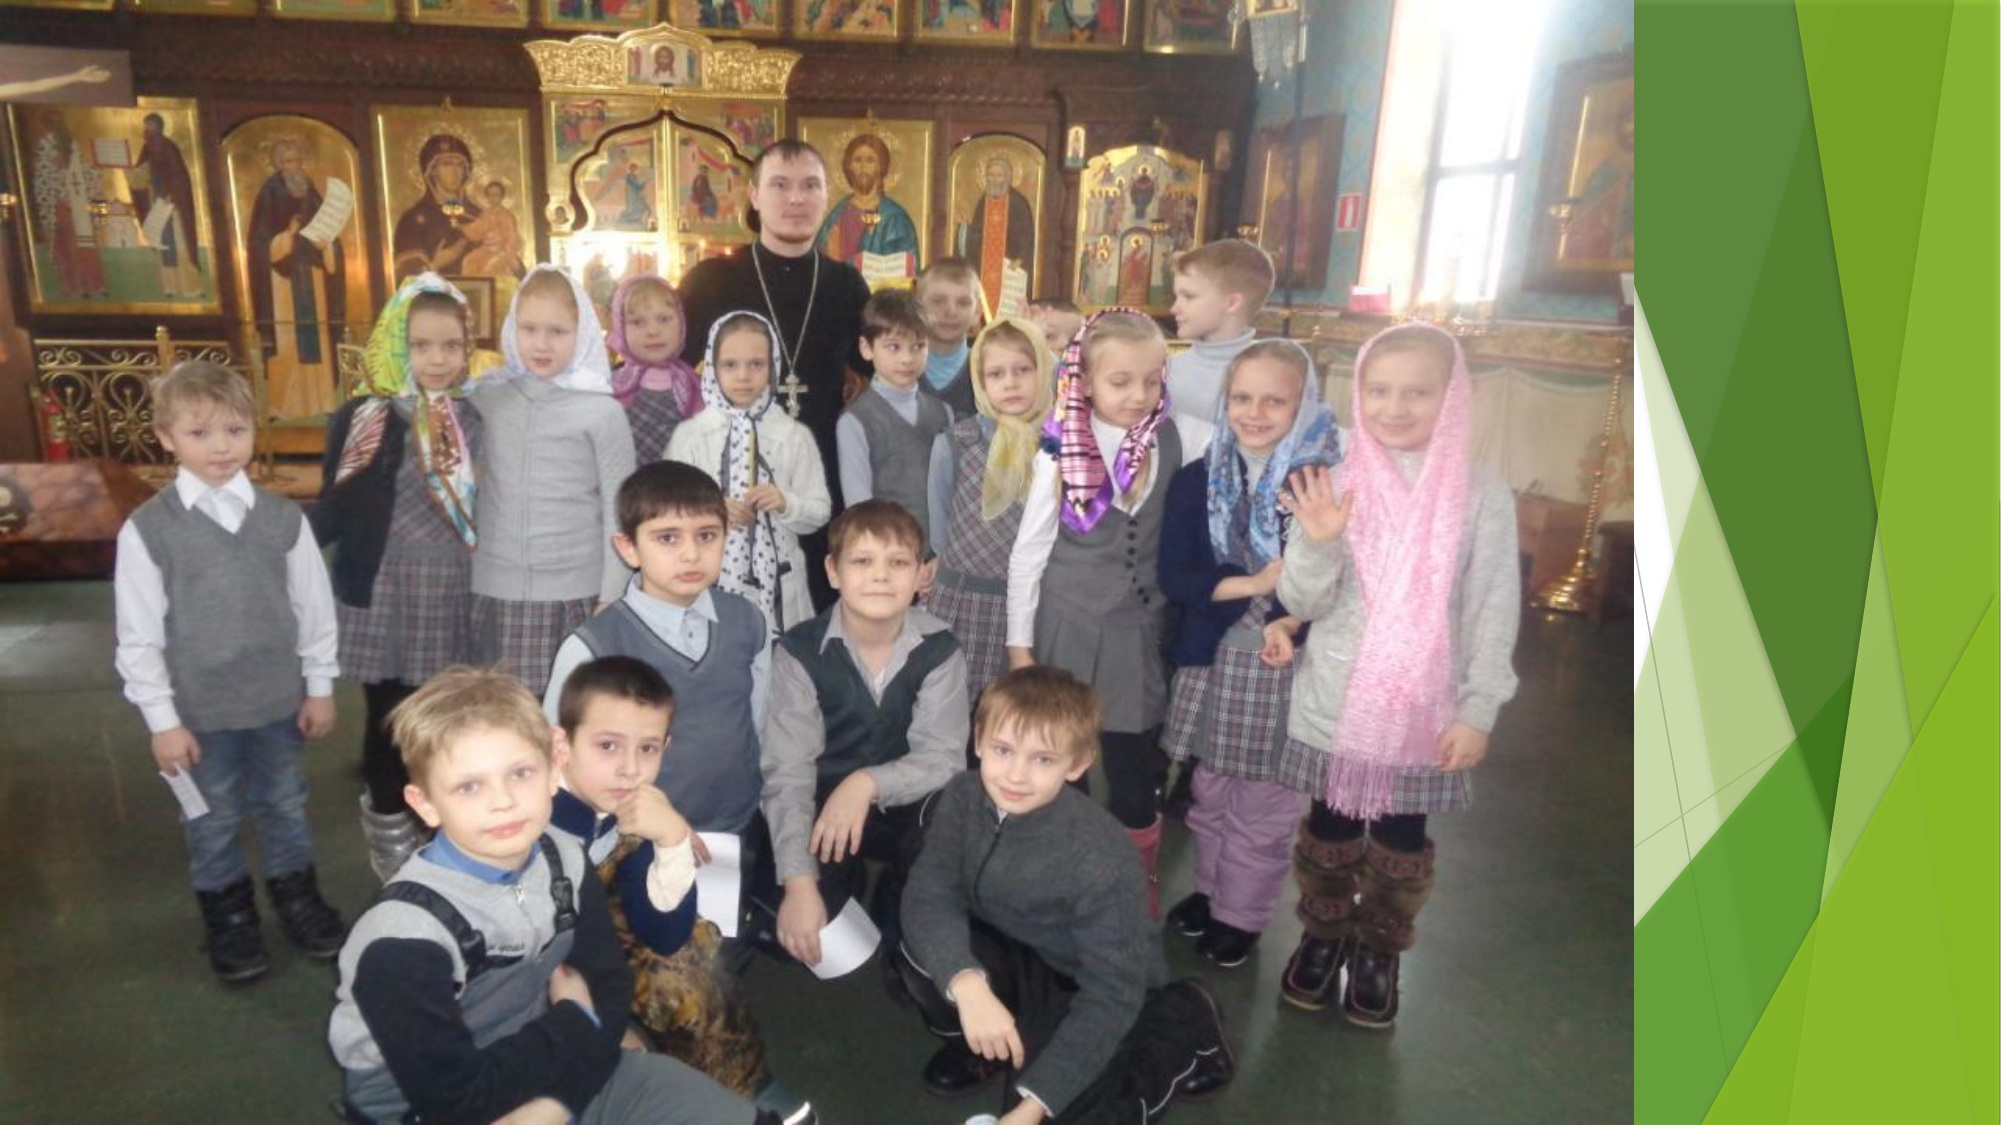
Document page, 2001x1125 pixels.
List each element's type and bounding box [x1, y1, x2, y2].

picture [0, 0, 1634, 1125]
